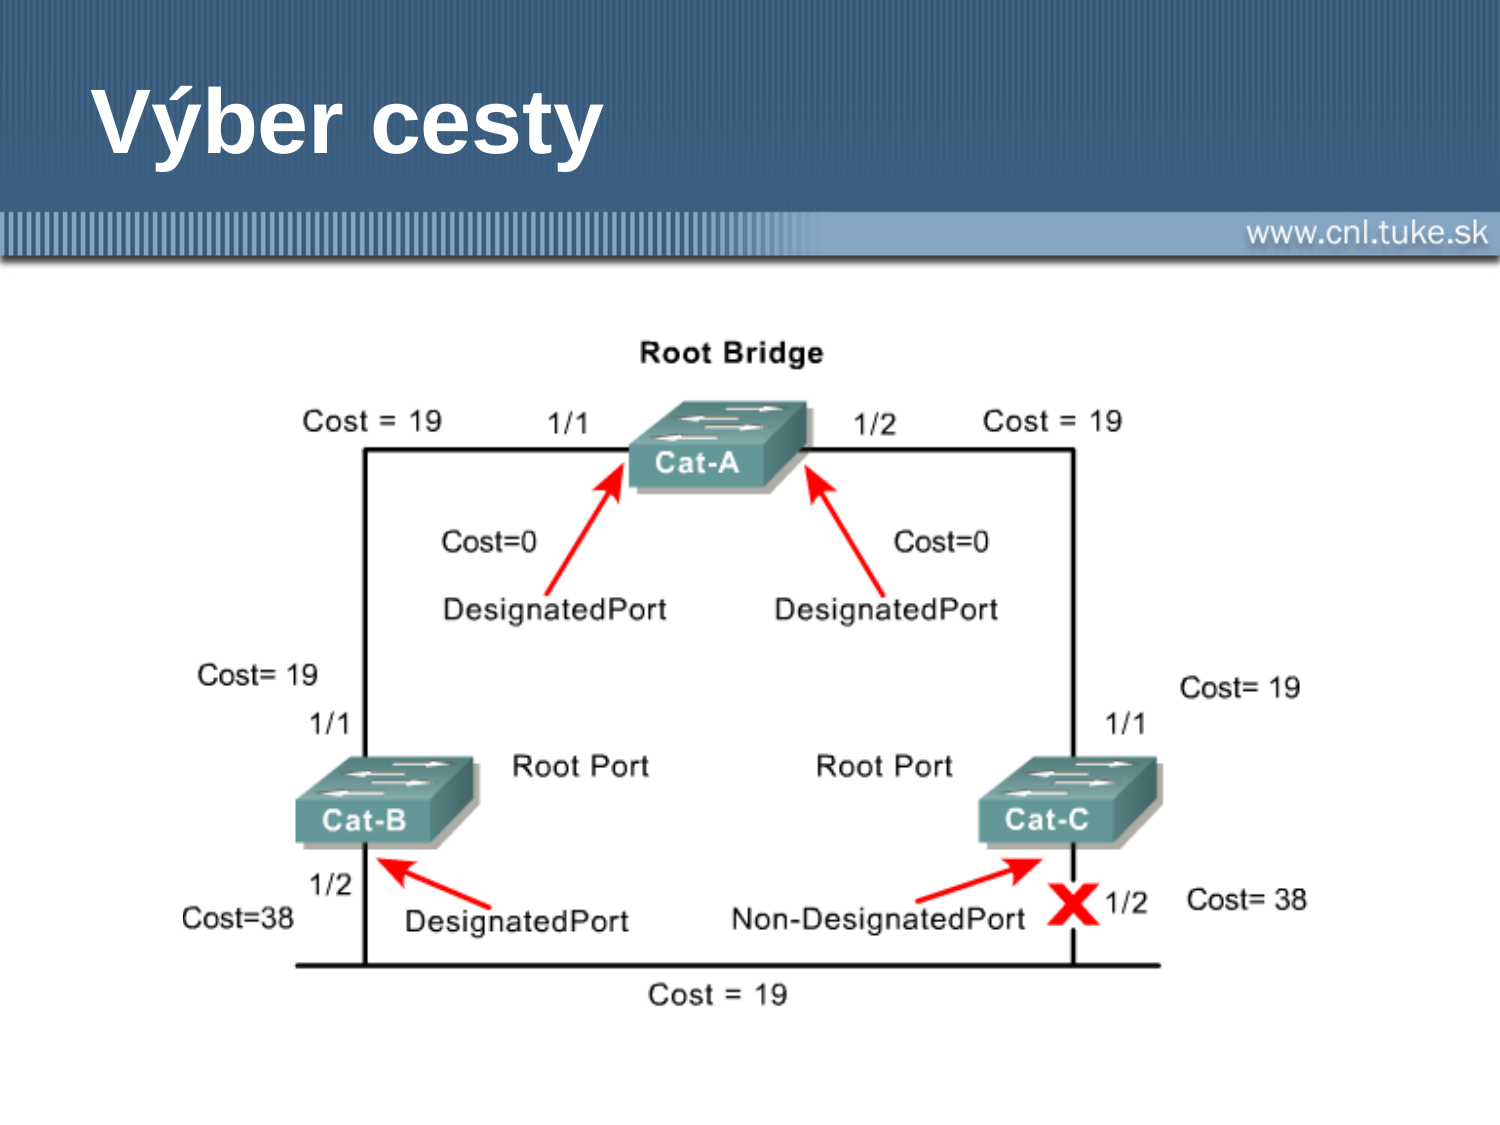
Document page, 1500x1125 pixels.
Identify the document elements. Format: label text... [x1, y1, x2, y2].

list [182, 330, 1318, 1012]
title Výber cesty [75, 25, 1425, 209]
picture [0, 0, 1500, 1125]
